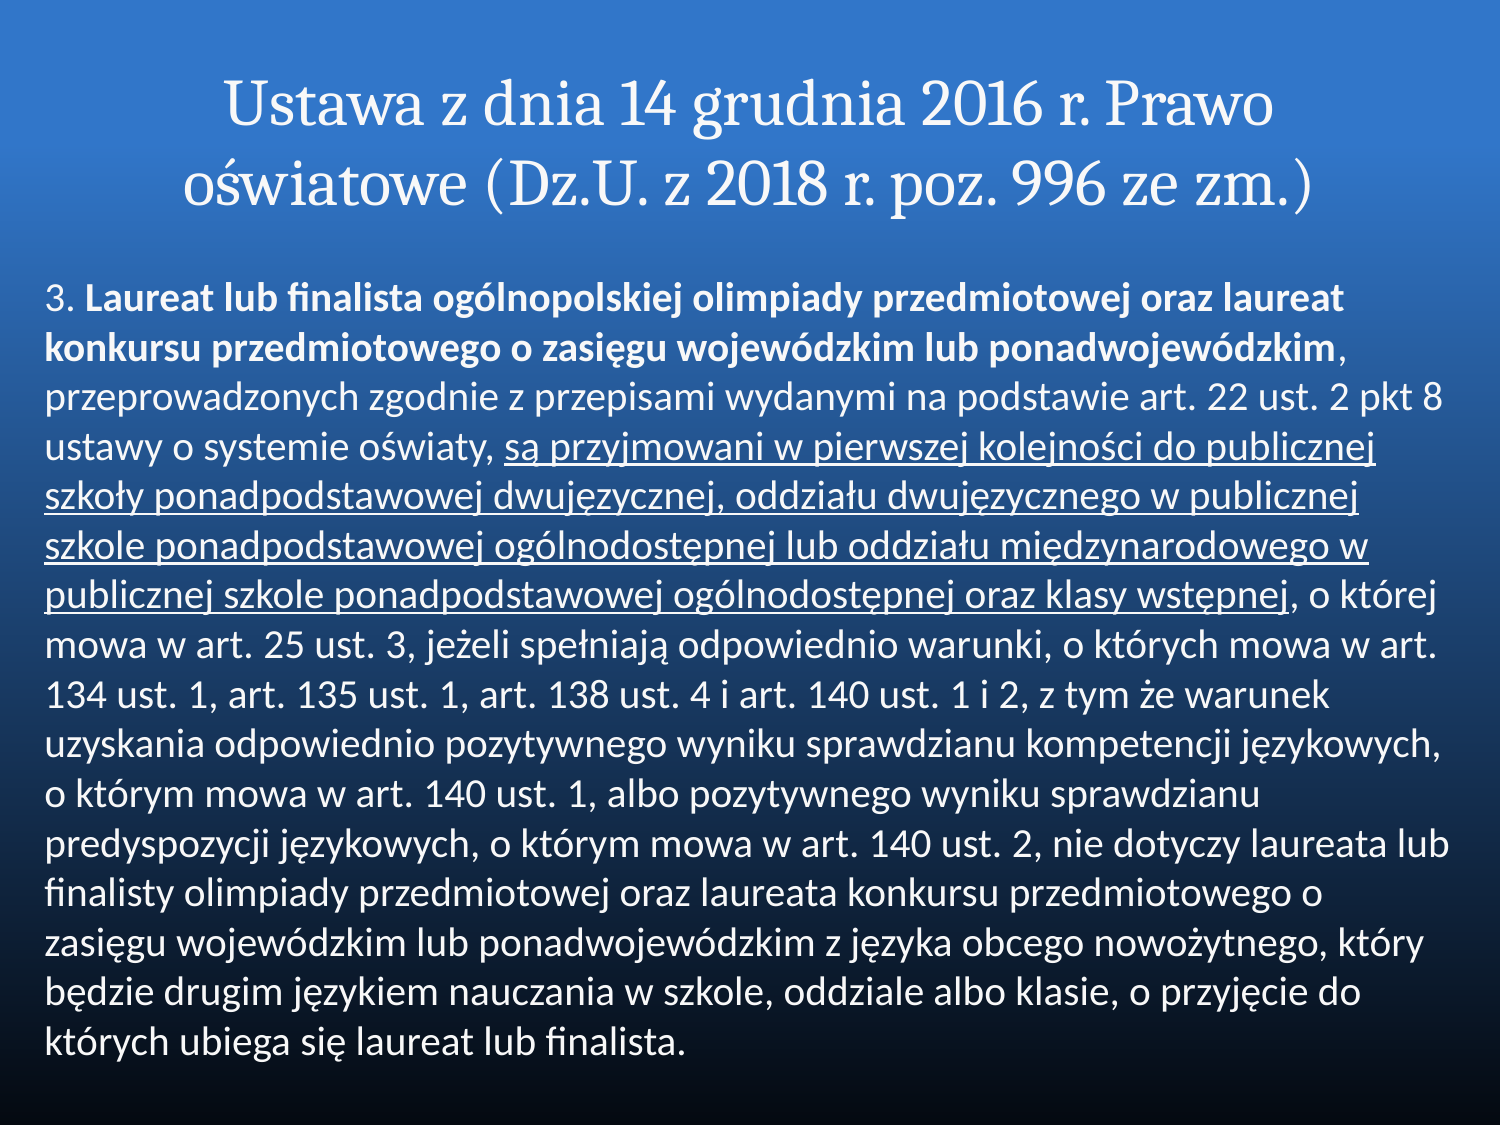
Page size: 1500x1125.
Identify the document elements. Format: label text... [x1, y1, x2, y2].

title Ustawa z dnia 14 grudnia 2016 r. Prawo oświatowe (Dz.U. z 2018 r. poz. 996 ze zm.) [75, 45, 1425, 233]
list 3. Laureat lub finalista ogólnopolskiej olimpiady przedmiotowej oraz laureat konkursu przedmiotowego o zasięgu wojewódzkim lub ponadwojewódzkim, przeprowadzonych zgodnie z przepisami wydanymi na podstawie art. 22 ust. 2 pkt 8 ustawy o systemie oświaty, są przyjmowani w pierwszej kolejności do publicznej szkoły ponadpodstawowej dwujęzycznej, oddziału dwujęzycznego w publicznej szkole ponadpodstawowej ogólnodostępnej lub oddziału międzynarodowego w publicznej szkole ponadpodstawowej ogólnodostępnej oraz klasy wstępnej, o której mowa w art. 25 ust. 3, jeżeli spełniają odpowiednio warunki, o których mowa w art. 134 ust. 1, art. 135 ust. 1, art. 138 ust. 4 i art. 140 ust. 1 i 2, z tym że warunek uzyskania odpowiednio pozytywnego wyniku sprawdzianu kompetencji językowych, o którym mowa w art. 140 ust. 1, albo pozytywnego wyniku sprawdzianu predyspozycji językowych, o którym mowa w art. 140 ust. 2, nie dotyczy laureata lub finalisty olimpiady przedmiotowej oraz laureata konkursu przedmiotowego o zasięgu wojewódzkim lub ponadwojewódzkim z języka obcego nowożytnego, który będzie drugim językiem nauczania w szkole, oddziale albo klasie, o przyjęcie do których ubiega się laureat lub finalista. [29, 262, 1471, 1094]
